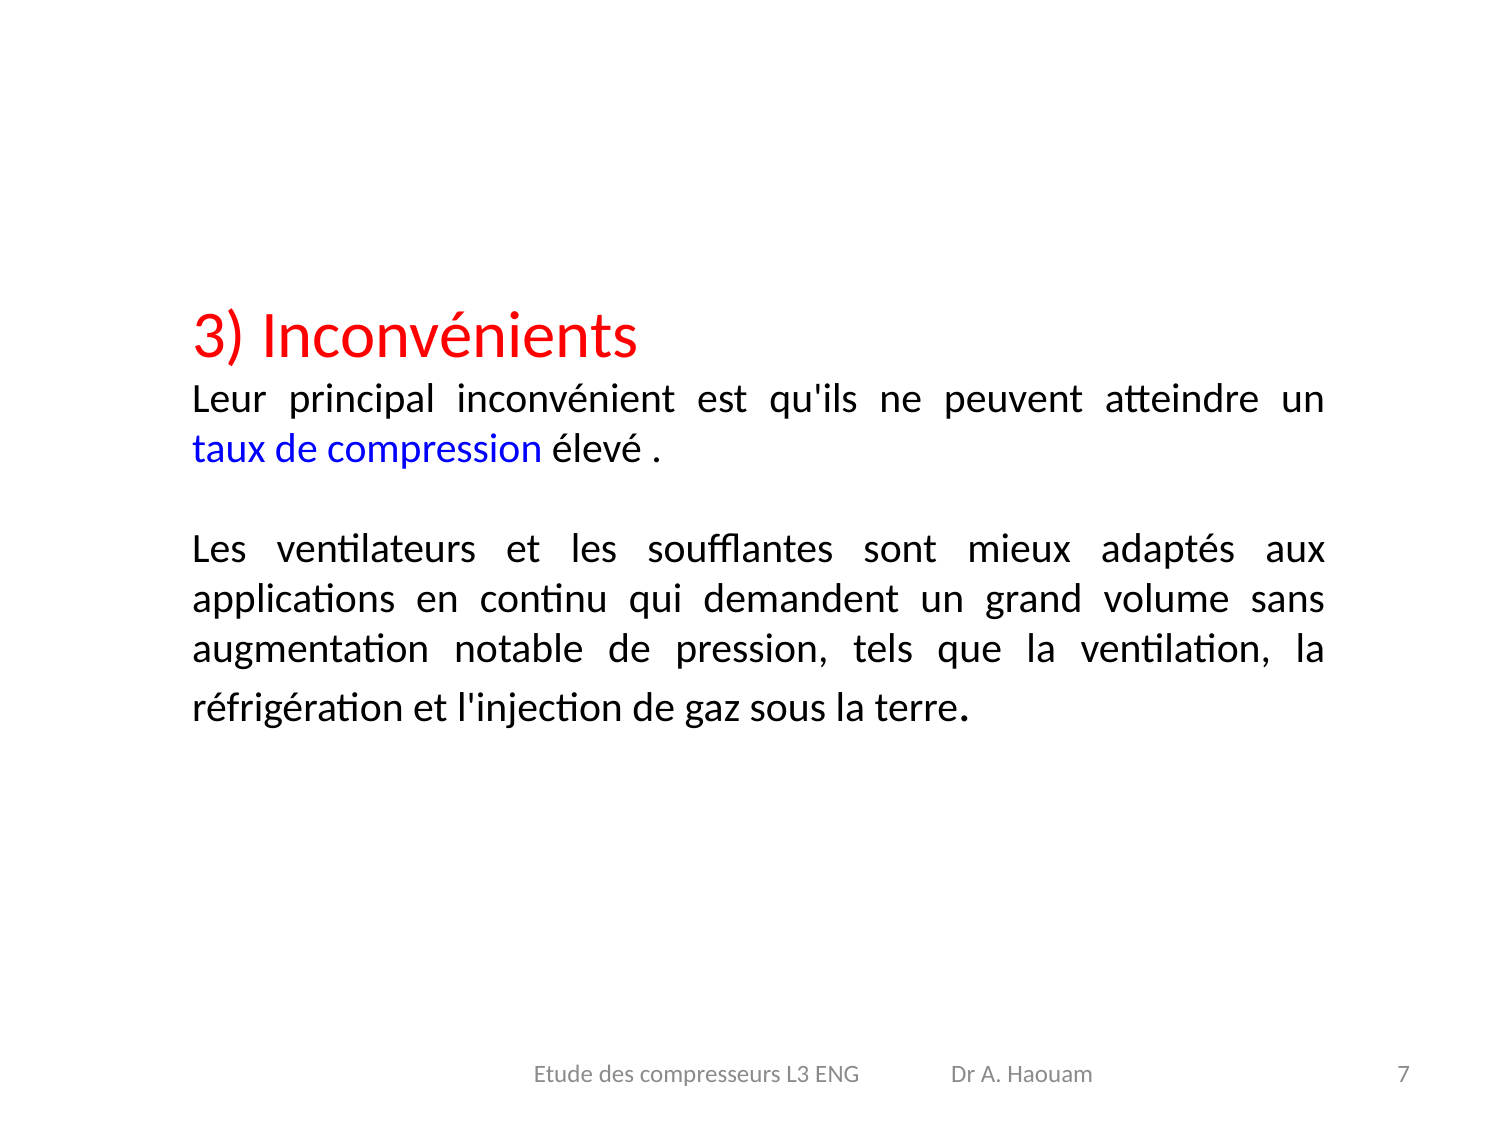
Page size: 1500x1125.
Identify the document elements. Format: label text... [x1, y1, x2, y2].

footer Etude des compresseurs L3 ENG Dr A. Haouam [512, 1042, 1117, 1103]
text_box 3) Inconvénients Leur principal inconvénient est qu'ils ne peuvent atteindre un taux de compression élevé . Les ventilateurs et les soufflantes sont mieux adaptés aux applications en continu qui demandent un grand volume sans augmentation notable de pression, tels que la ventilation, la réfrigération et l'injection de gaz sous la terre. [117, 283, 1341, 784]
slide_number 7 [1117, 1042, 1425, 1103]
